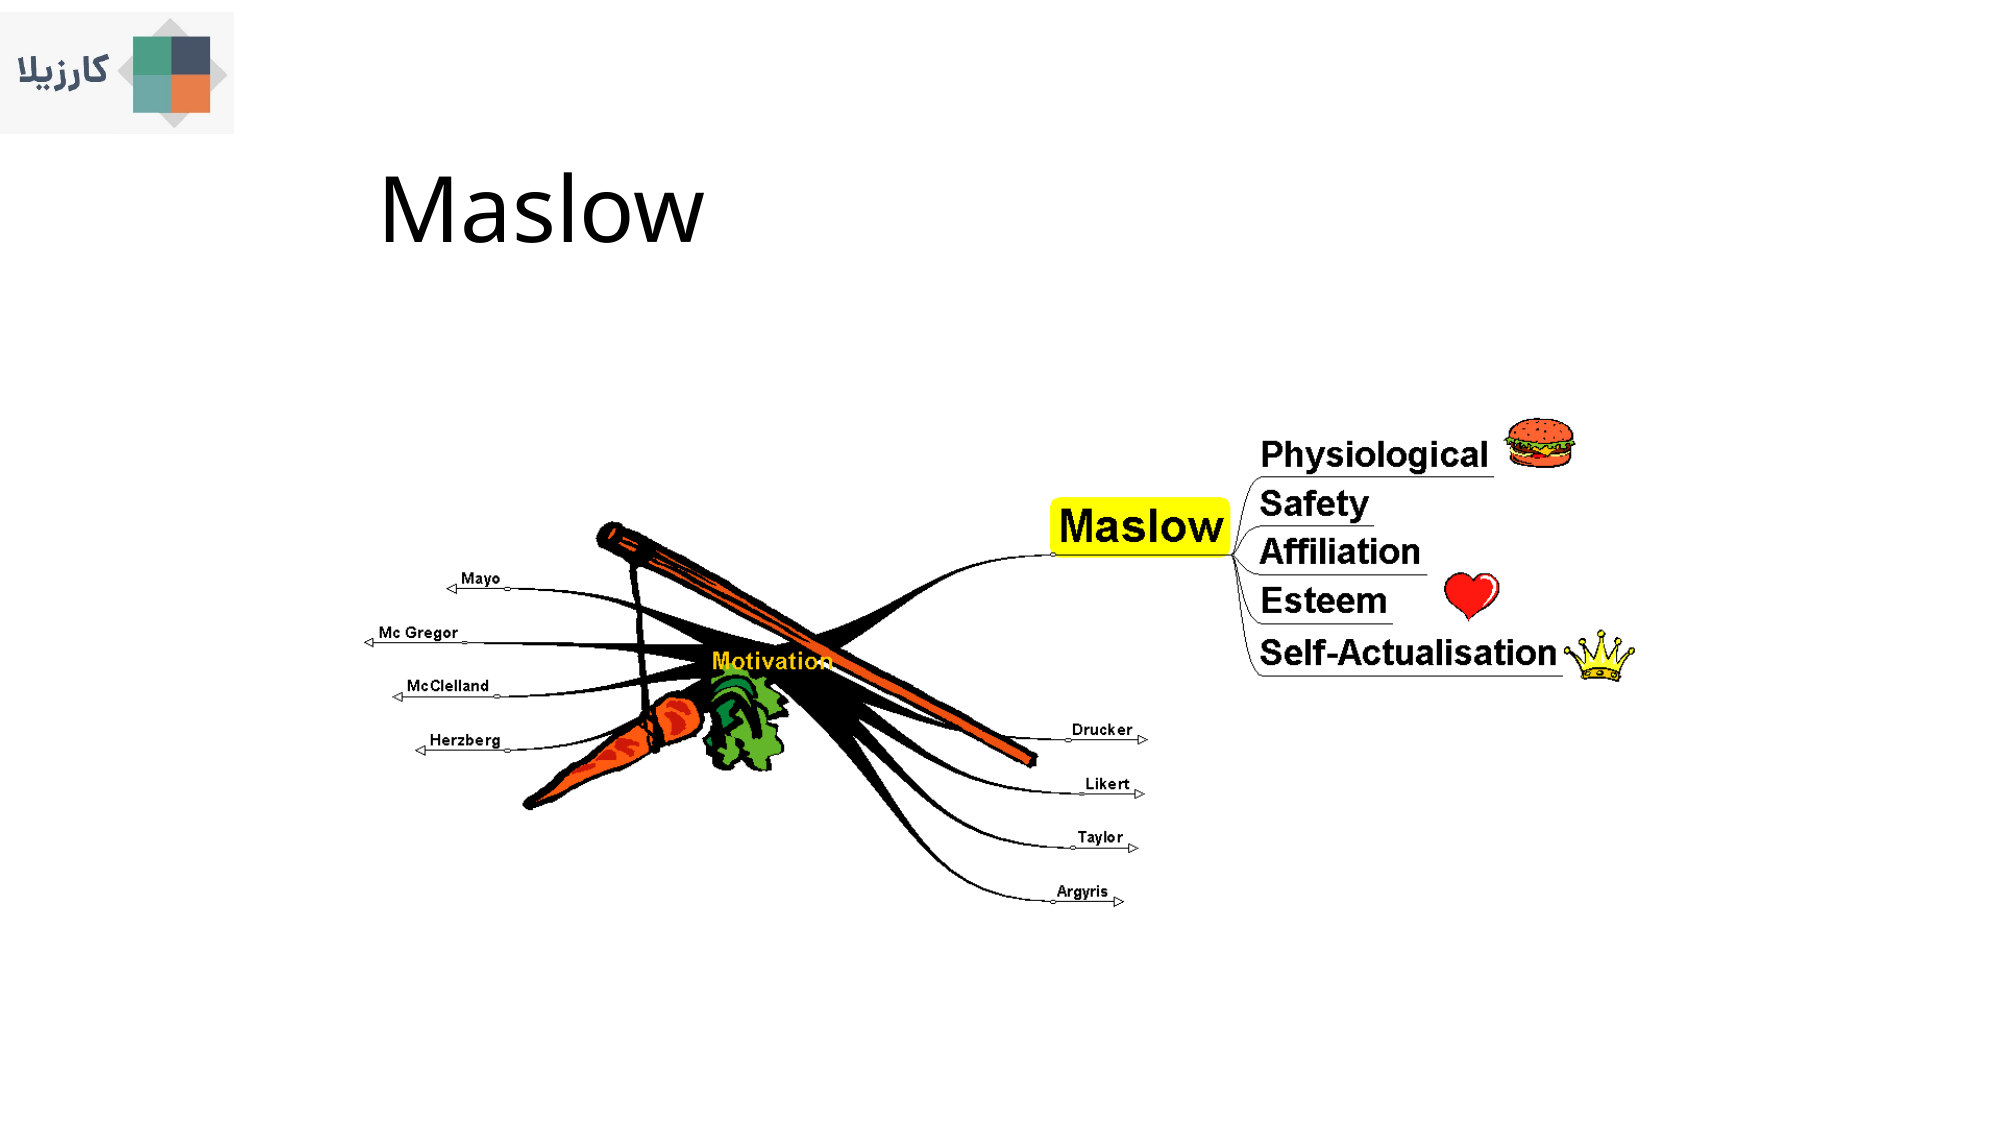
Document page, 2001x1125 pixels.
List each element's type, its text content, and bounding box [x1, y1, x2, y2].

title Maslow [362, 111, 1638, 314]
picture [0, 12, 234, 134]
picture [362, 324, 1638, 1000]
